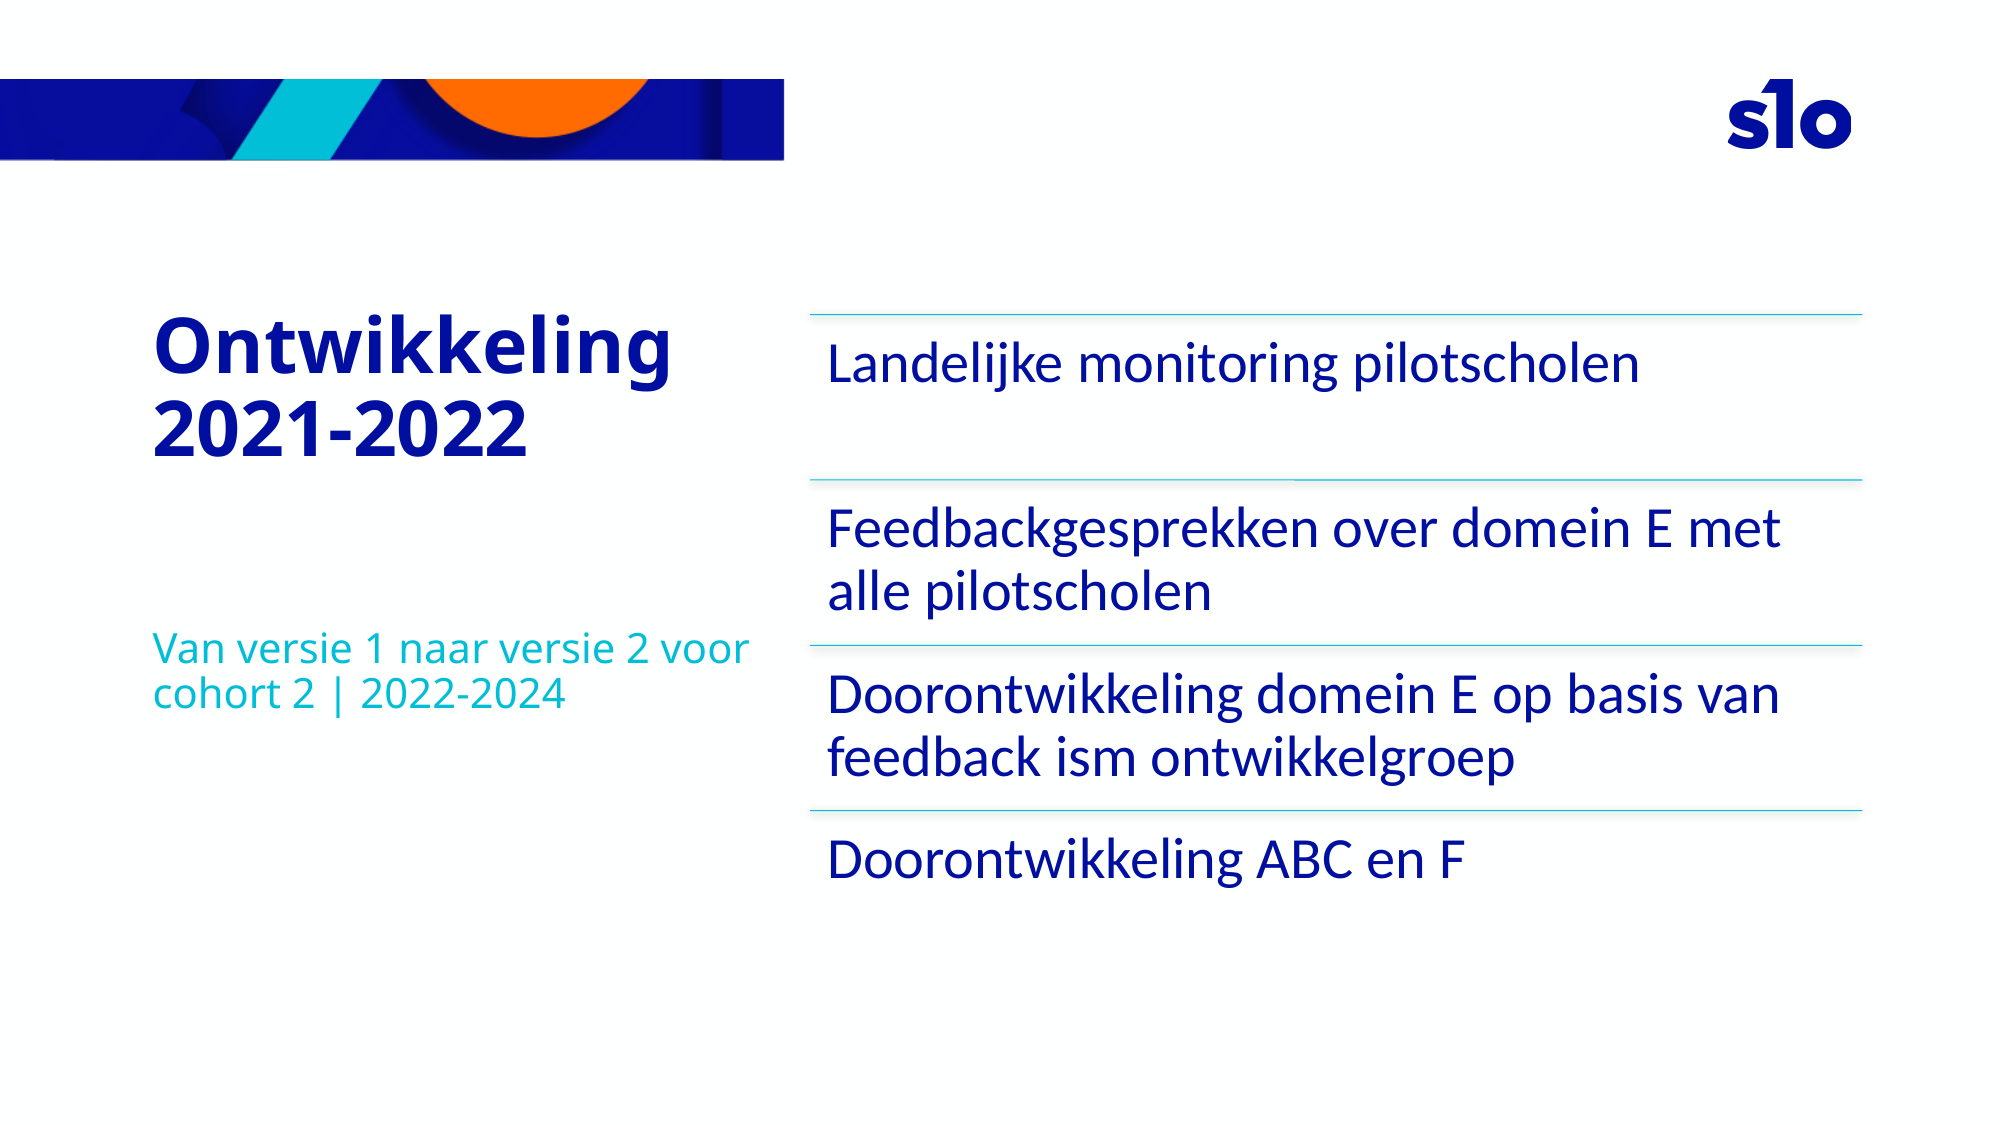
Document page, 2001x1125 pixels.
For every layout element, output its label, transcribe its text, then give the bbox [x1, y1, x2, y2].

title Ontwikkeling 2021-2022 [137, 299, 785, 603]
list Van versie 1 naar versie 2 voor cohort 2 | 2022-2024 [137, 620, 785, 976]
picture [0, 79, 785, 171]
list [809, 314, 1863, 976]
